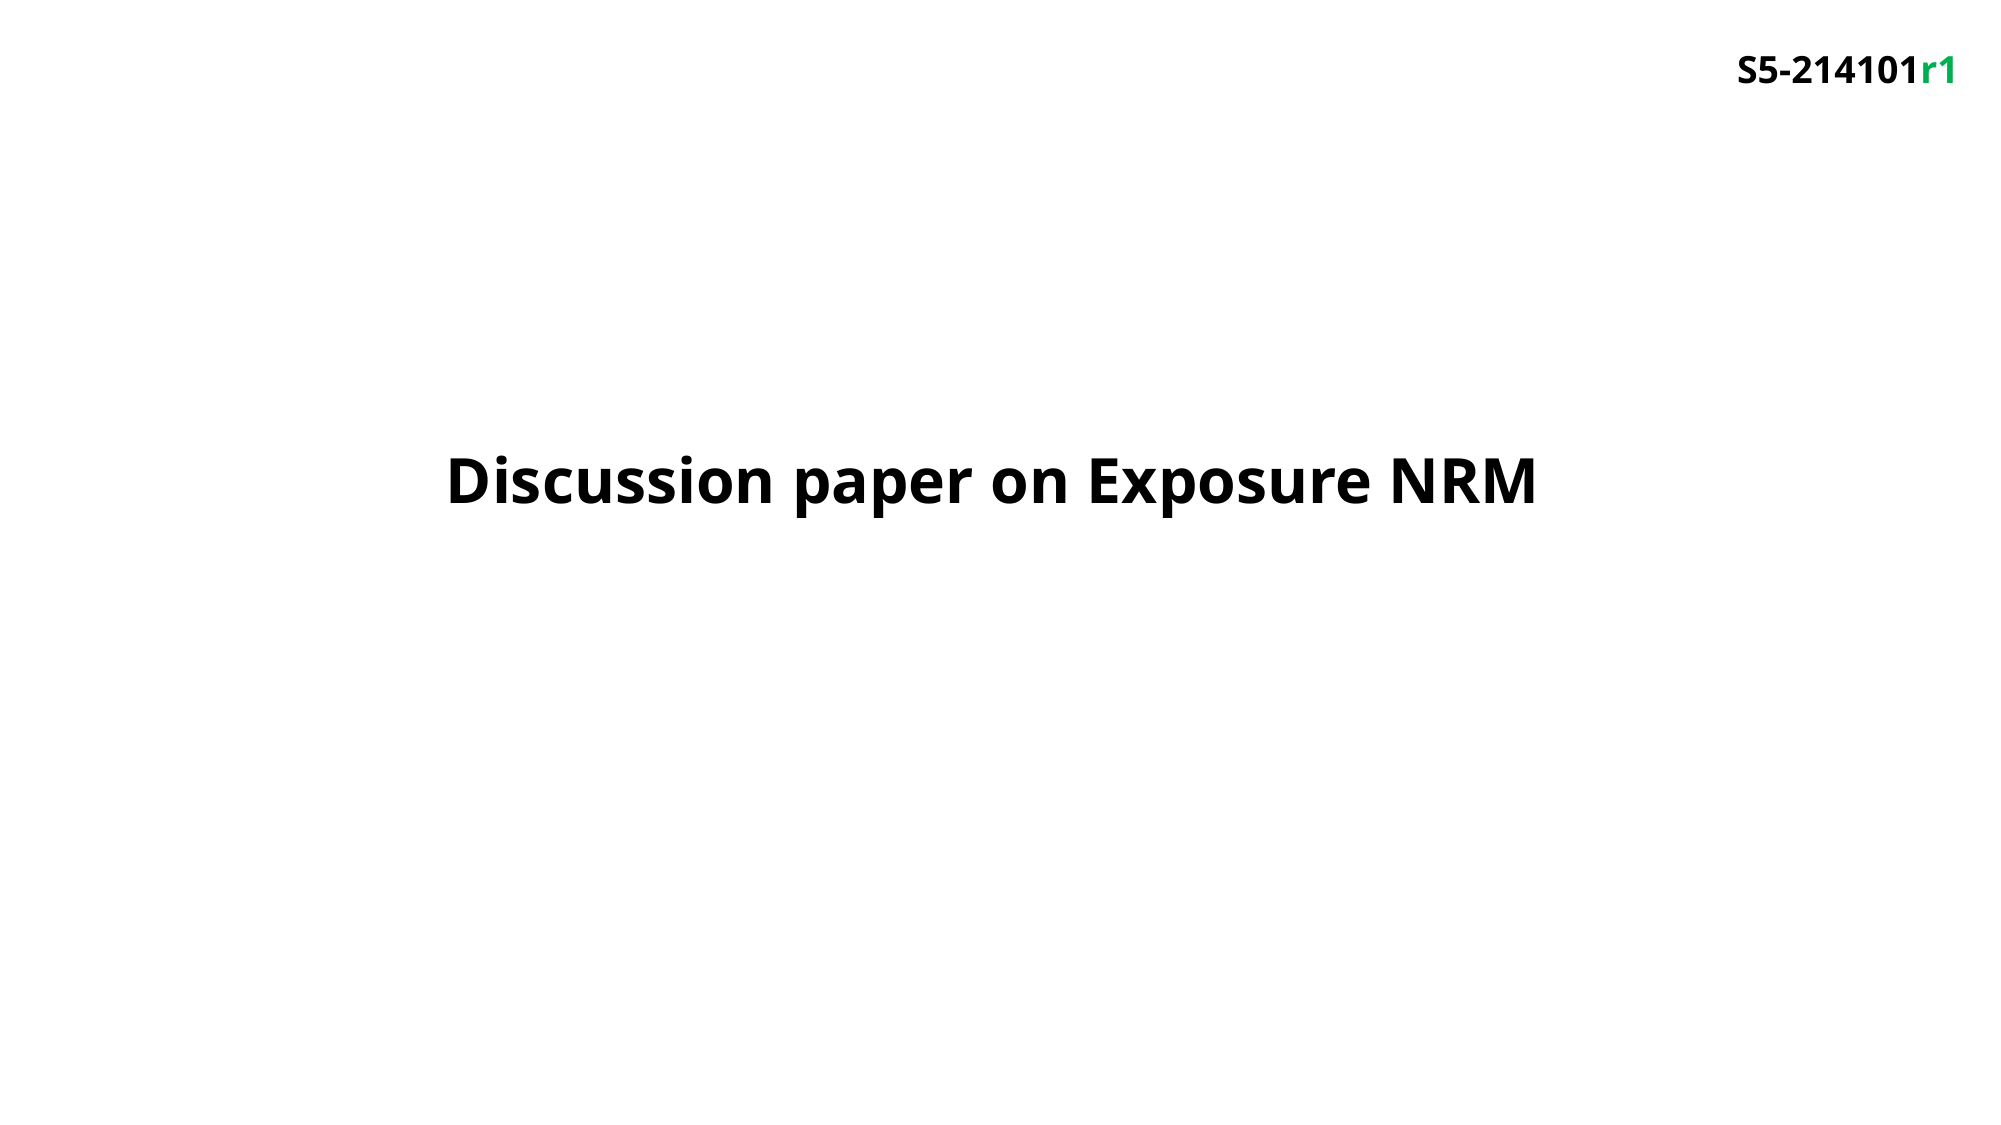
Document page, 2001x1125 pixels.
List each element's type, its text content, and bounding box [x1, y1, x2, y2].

title Discussion paper on Exposure NRM [263, 382, 1723, 559]
text_box S5-214101r1 [1722, 38, 1974, 98]
